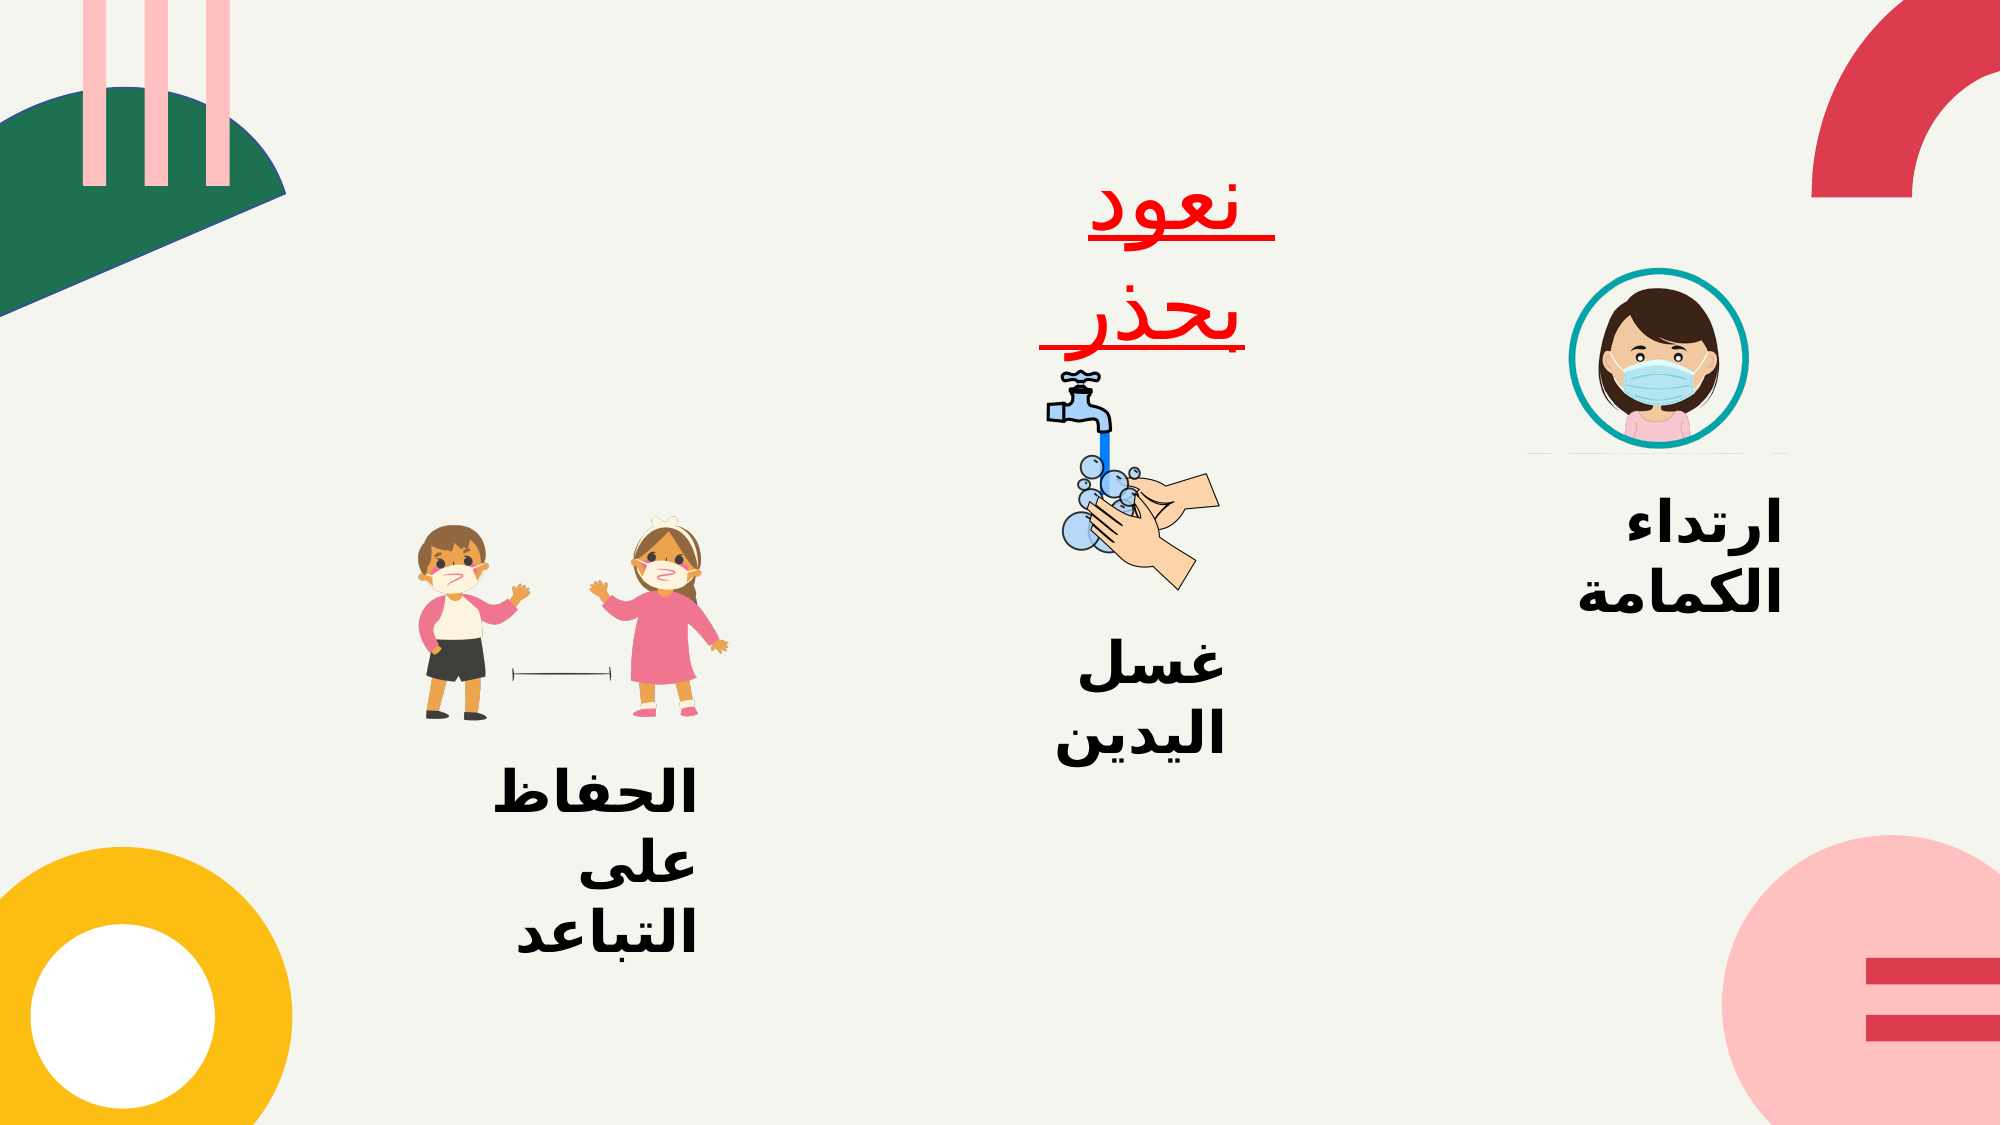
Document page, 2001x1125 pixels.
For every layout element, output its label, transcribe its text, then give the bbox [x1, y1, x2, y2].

text_box [205, 0, 231, 187]
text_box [0, 846, 293, 1125]
picture [368, 359, 813, 876]
text_box غسل اليدين [959, 617, 1243, 773]
text_box [1865, 957, 2000, 985]
text_box ارتداء الكمامة [1516, 476, 1799, 632]
text_box [143, 0, 169, 187]
picture [1019, 342, 1236, 618]
text_box [1865, 1014, 2000, 1042]
text_box [1810, 0, 2000, 199]
text_box نعود بحذر [911, 130, 1261, 366]
text_box الحفاظ على التباعد [376, 876, 715, 972]
text_box [0, 86, 287, 318]
text_box [82, 0, 107, 187]
text_box [1720, 834, 2000, 1125]
picture [1527, 217, 1788, 454]
